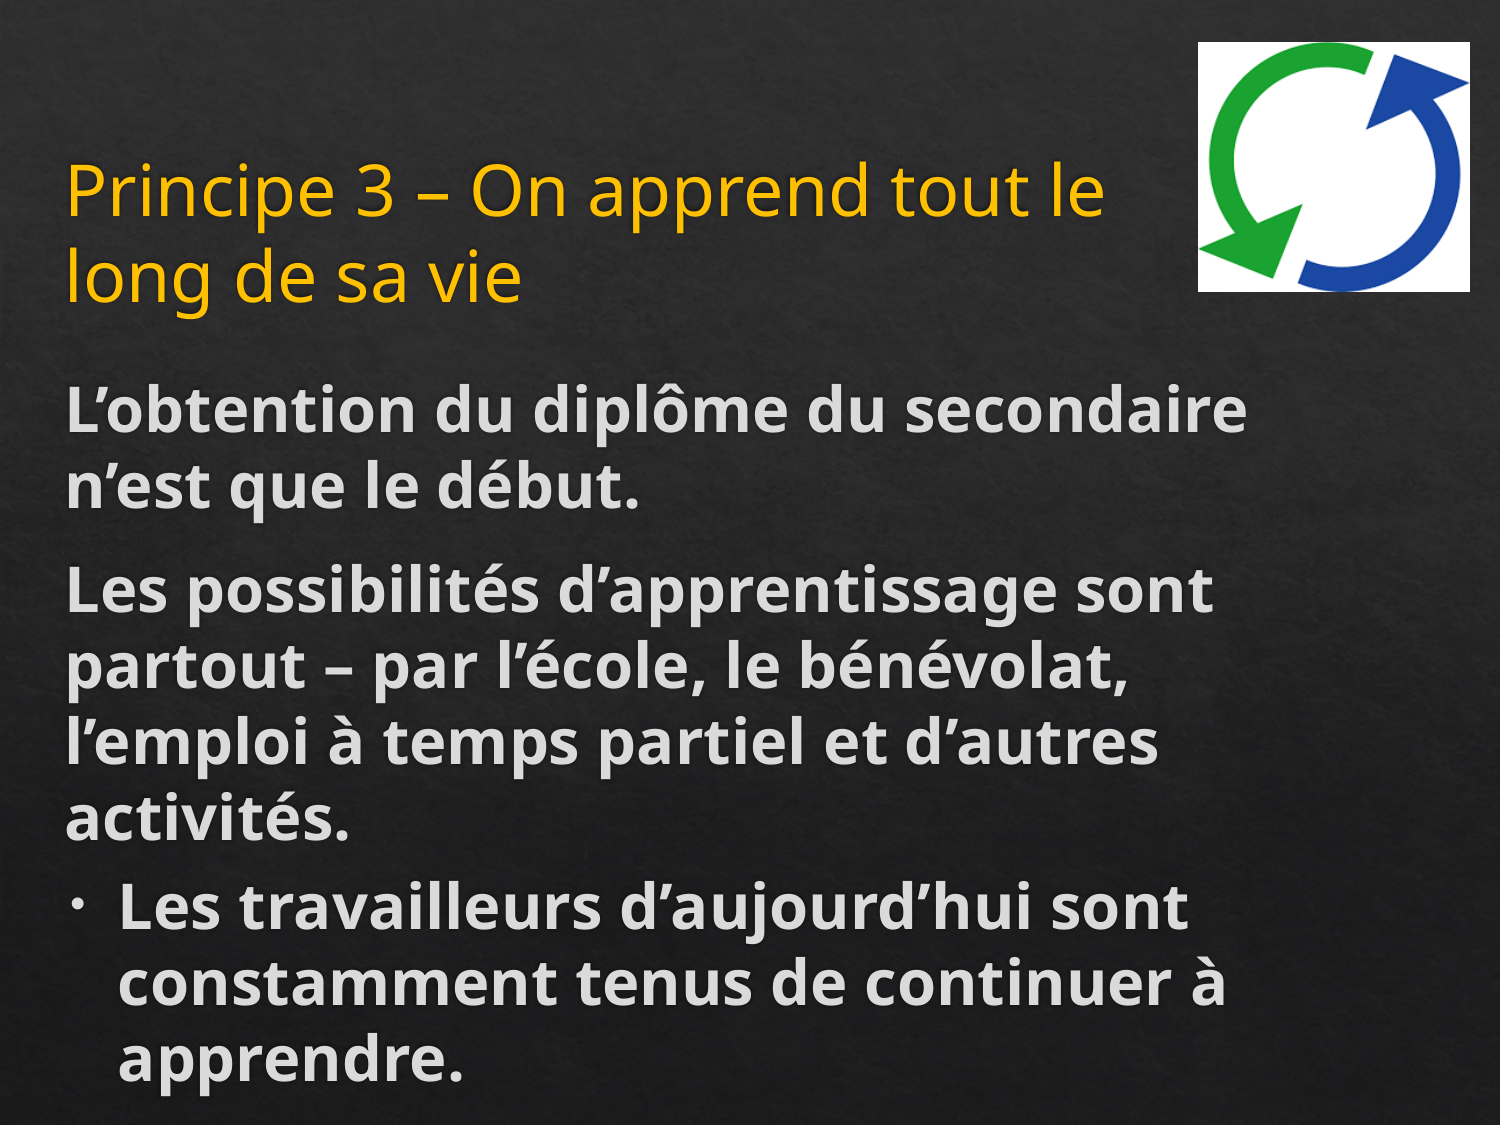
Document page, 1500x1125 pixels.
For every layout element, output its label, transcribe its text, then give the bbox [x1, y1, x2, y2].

picture [1198, 42, 1471, 292]
title Principe 3 – On apprend tout le long de sa vie [49, 137, 1176, 325]
list L’obtention du diplôme du secondaire n’est que le début. Les possibilités d’apprentissage sont partout – par l’école, le bénévolat, l’emploi à temps partiel et d’autres activités. Les travailleurs d’aujourd’hui sont constamment tenus de continuer à apprendre. [49, 361, 1400, 1105]
